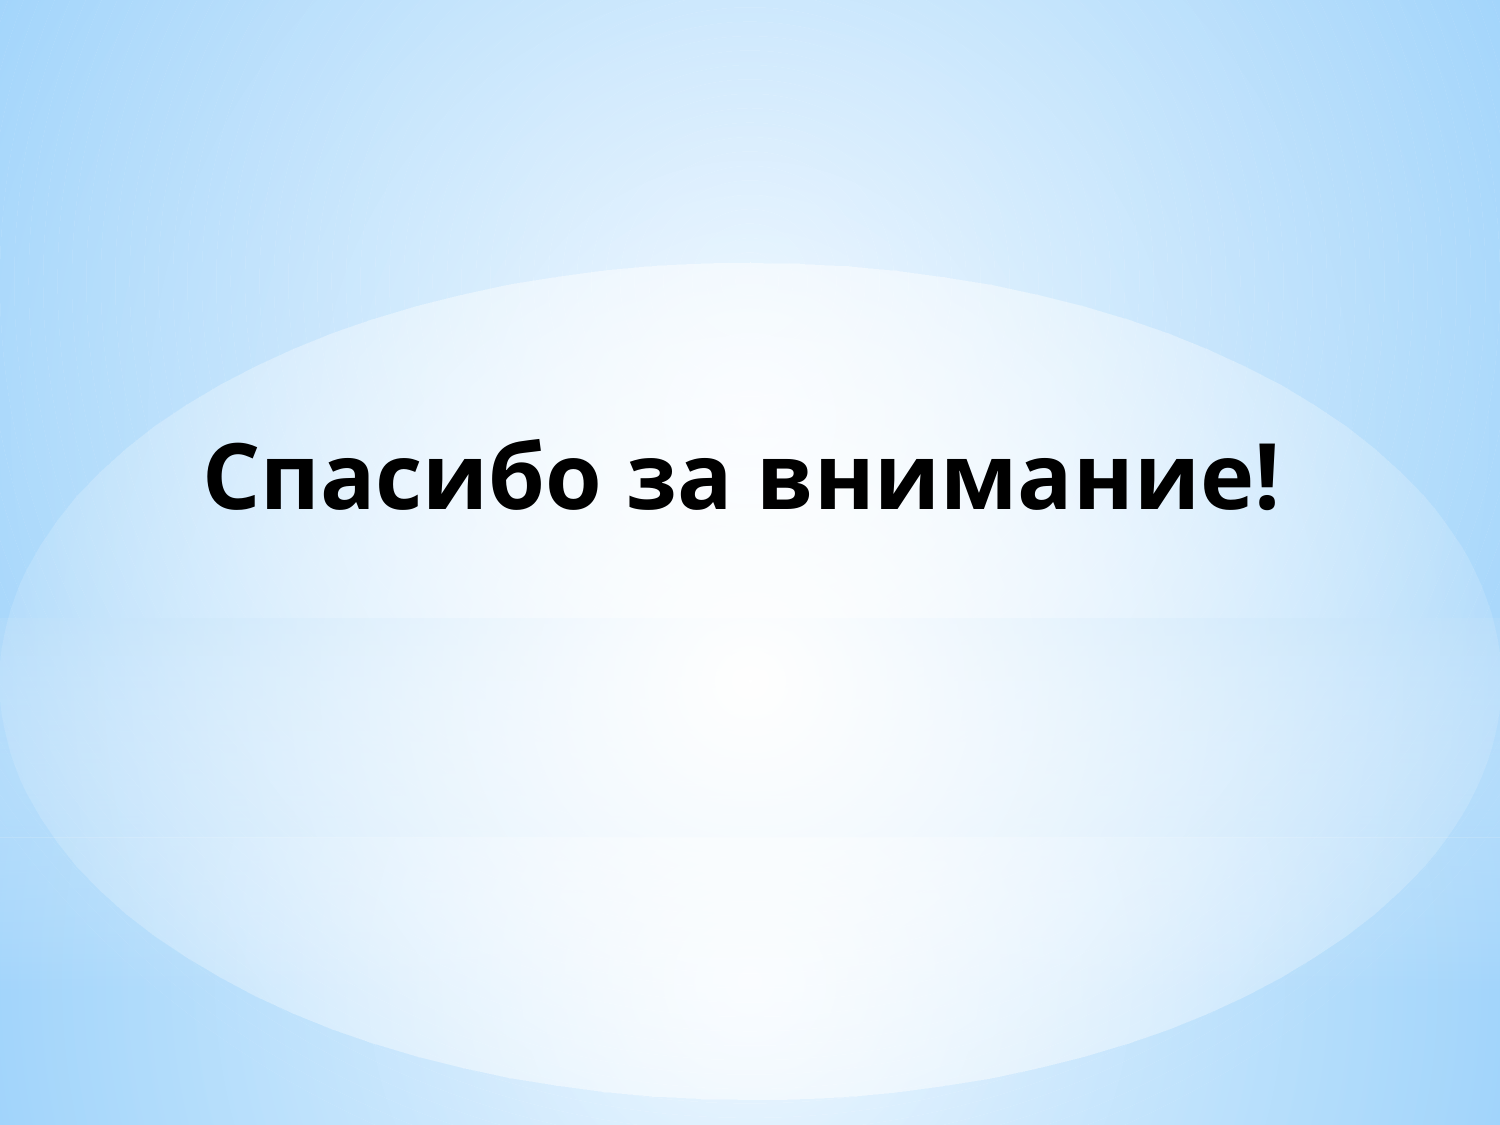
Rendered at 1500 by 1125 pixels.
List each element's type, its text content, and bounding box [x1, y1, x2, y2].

list Спасибо за внимание! [100, 120, 1376, 799]
